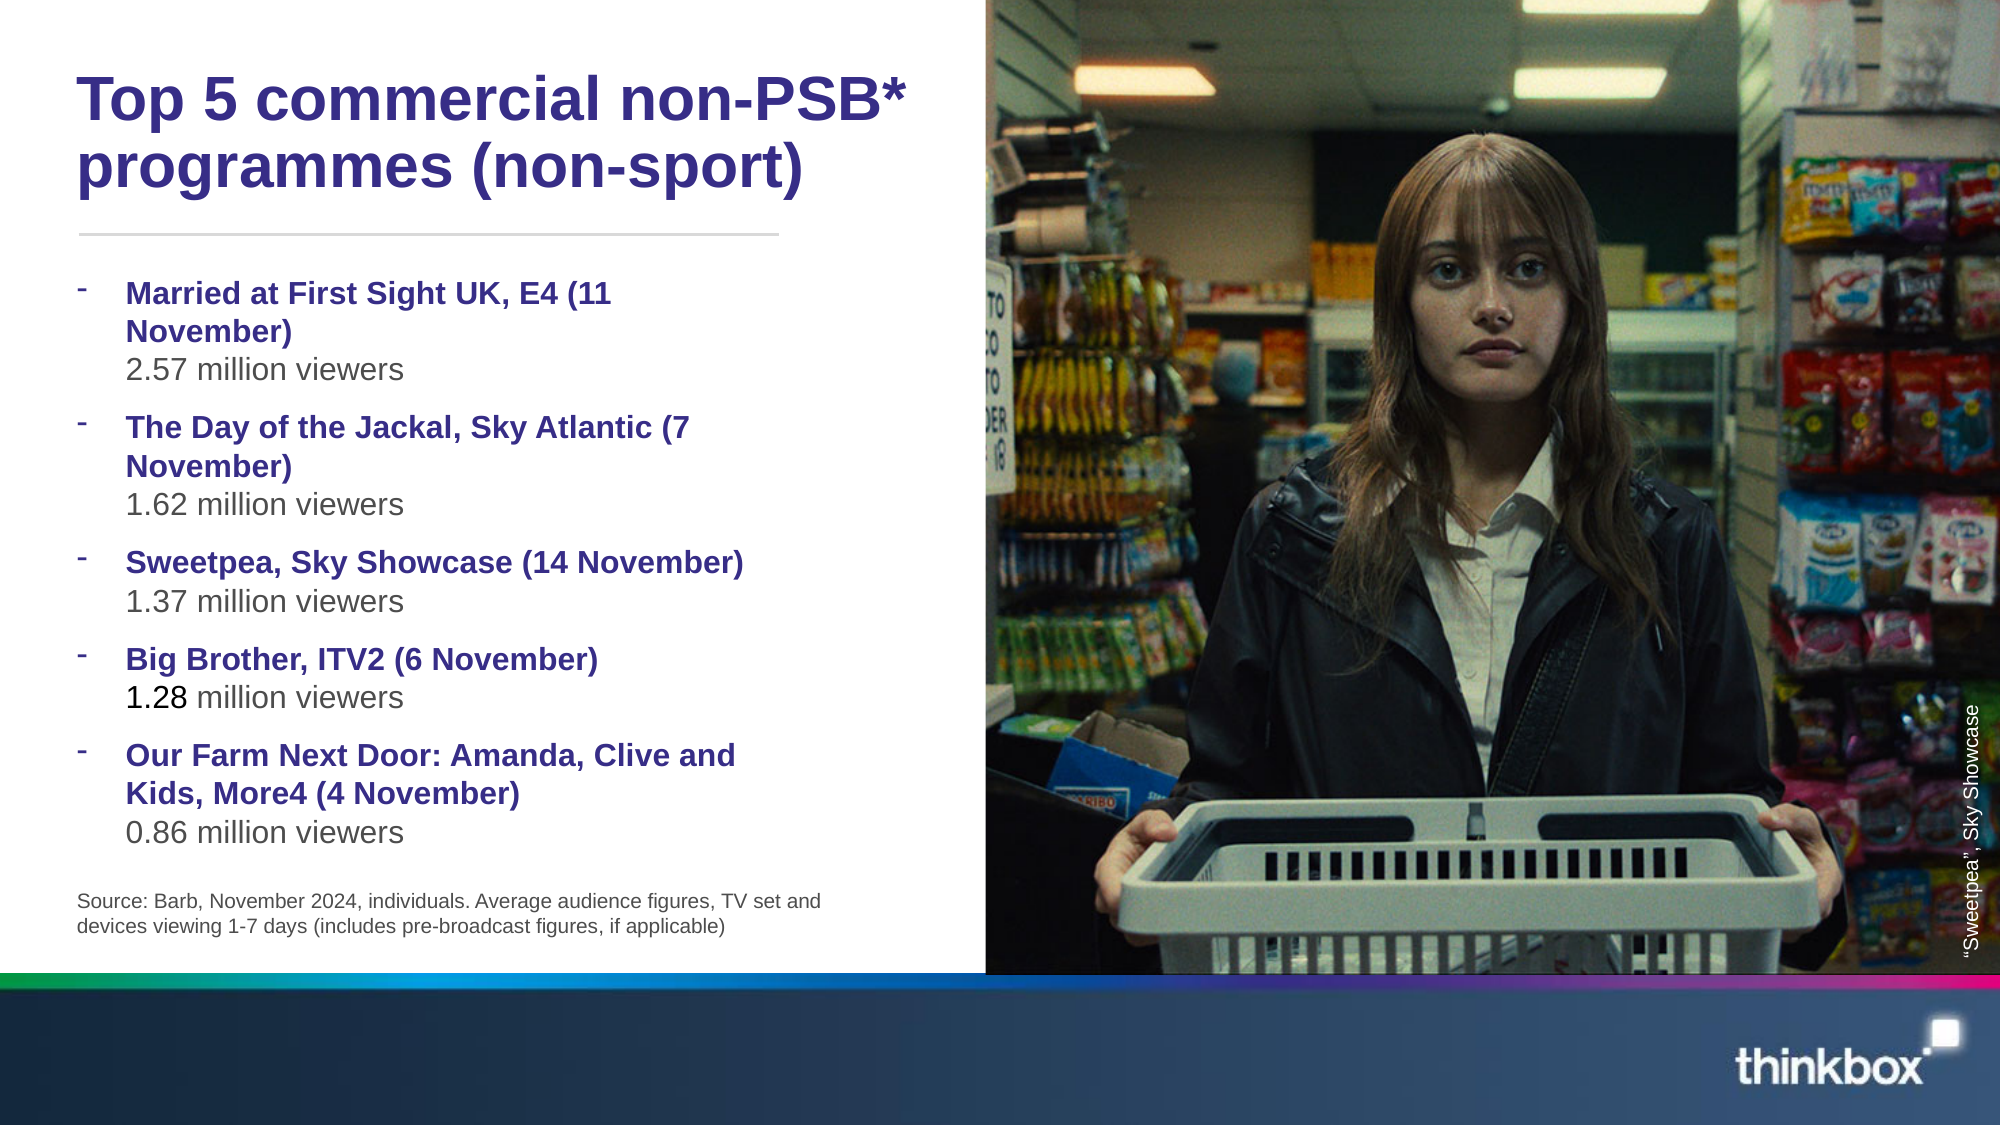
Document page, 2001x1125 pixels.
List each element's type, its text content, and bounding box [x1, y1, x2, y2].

title Top 5 commercial non-PSB* programmes (non-sport) [60, 59, 955, 227]
picture [0, 0, 2000, 1125]
list Source: Barb, November 2024, individuals. Average audience figures, TV set and devices viewing 1-7 days (includes pre-broadcast figures, if applicable) [61, 880, 909, 931]
list Married at First Sight UK, E4 (11 November) 2.57 million viewers The Day of the Jackal, Sky Atlantic (7 November) 1.62 million viewers Sweetpea, Sky Showcase (14 November) 1.37 million viewers Big Brother, ITV2 (6 November) 1.28 million viewers Our Farm Next Door: Amanda, Clive and Kids, More4 (4 November) 0.86 million viewers [61, 264, 779, 864]
